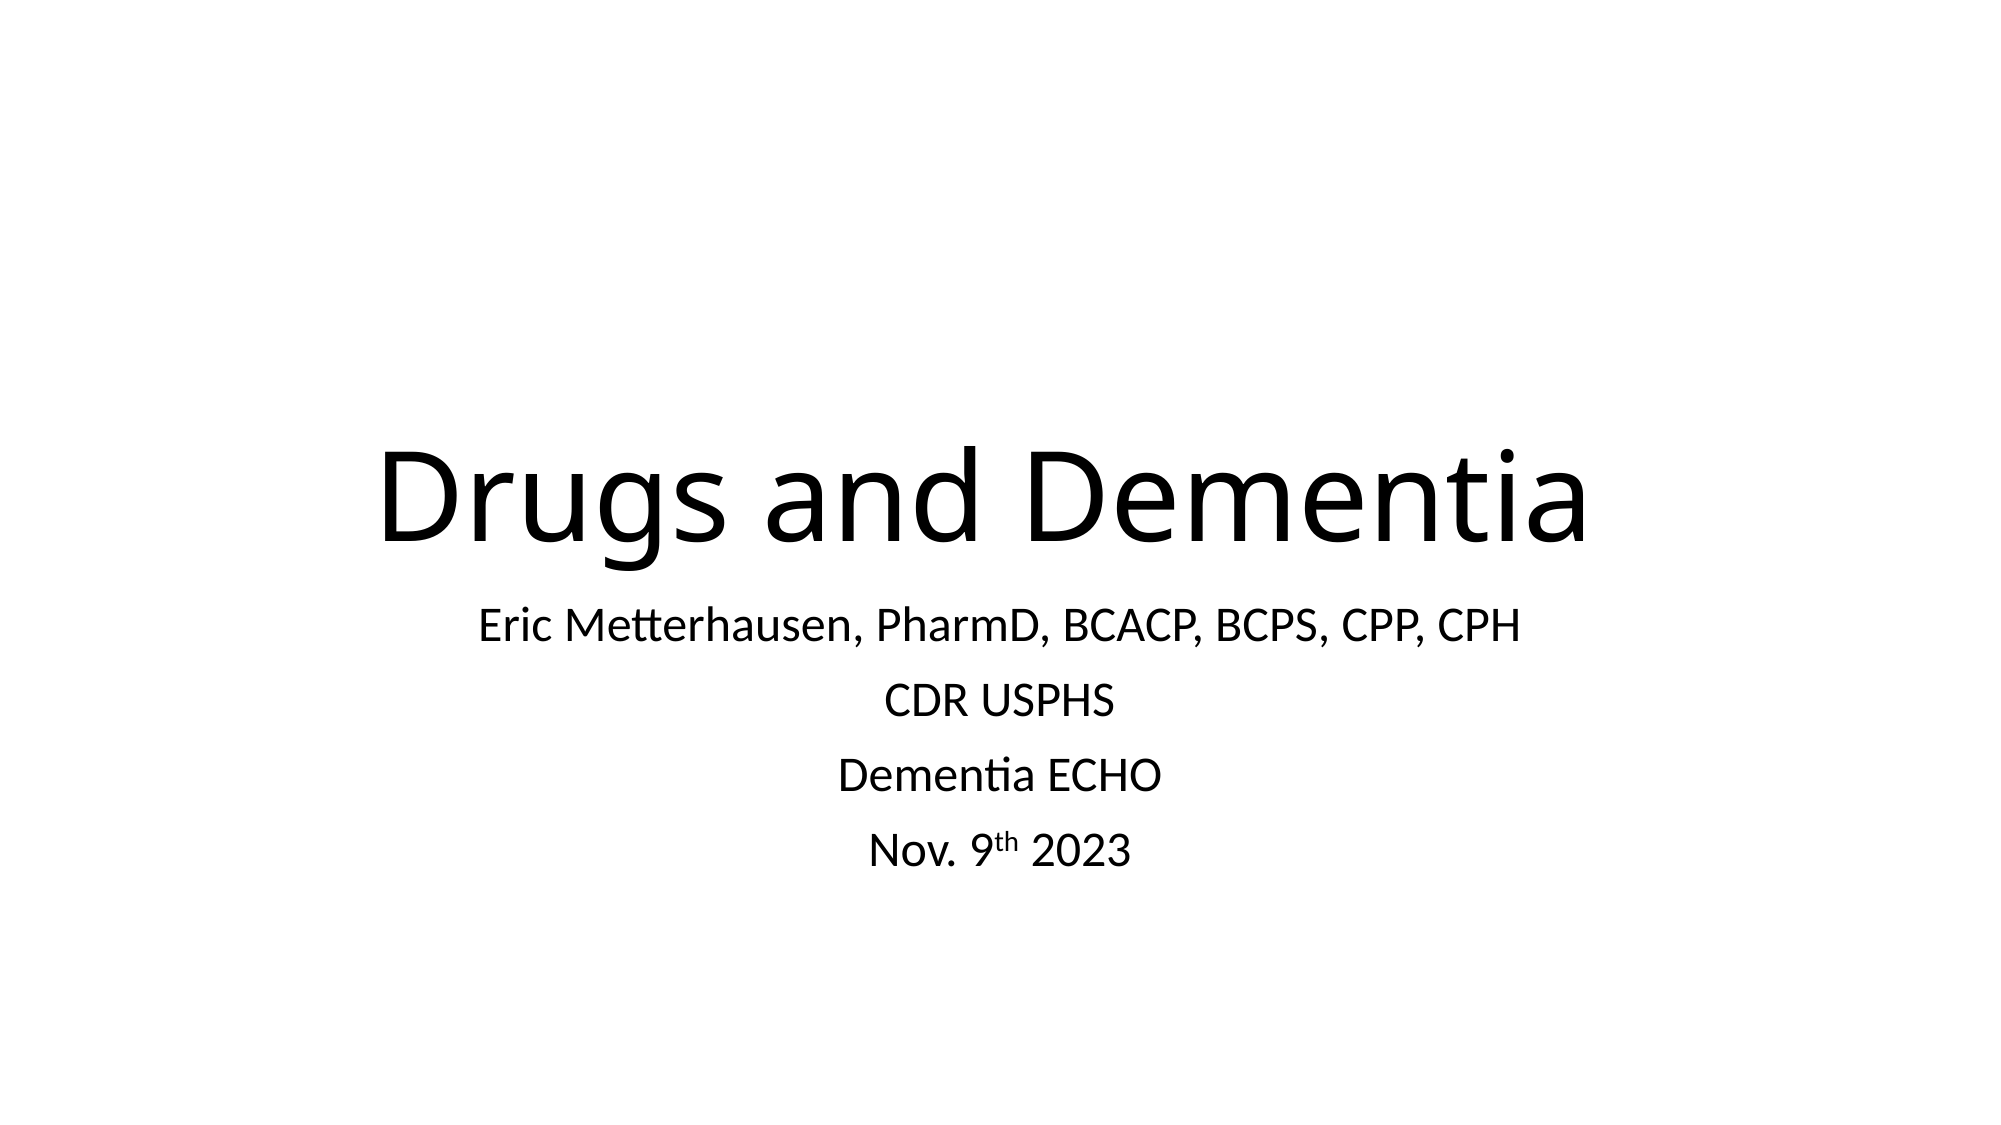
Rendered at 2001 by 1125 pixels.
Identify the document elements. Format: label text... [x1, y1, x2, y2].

subtitle Eric Metterhausen, PharmD, BCACP, BCPS, CPP, CPH CDR USPHS Dementia ECHO Nov. 9th 2023 [249, 590, 1750, 985]
title Drugs and Dementia [249, 184, 1750, 576]
